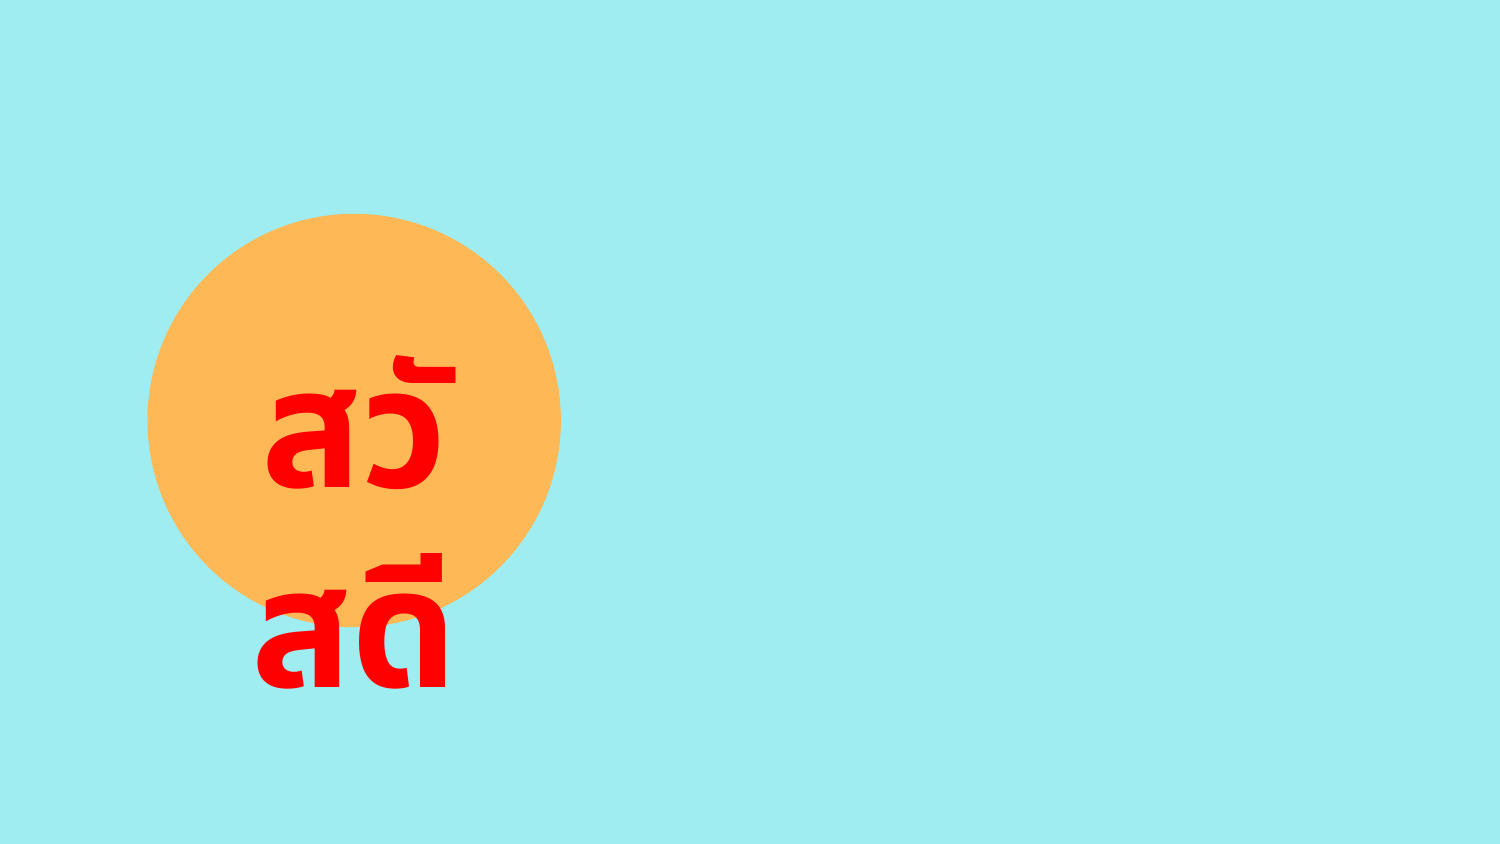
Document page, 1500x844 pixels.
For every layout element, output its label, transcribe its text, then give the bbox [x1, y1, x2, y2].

text_box สวัสดี [206, 313, 502, 728]
